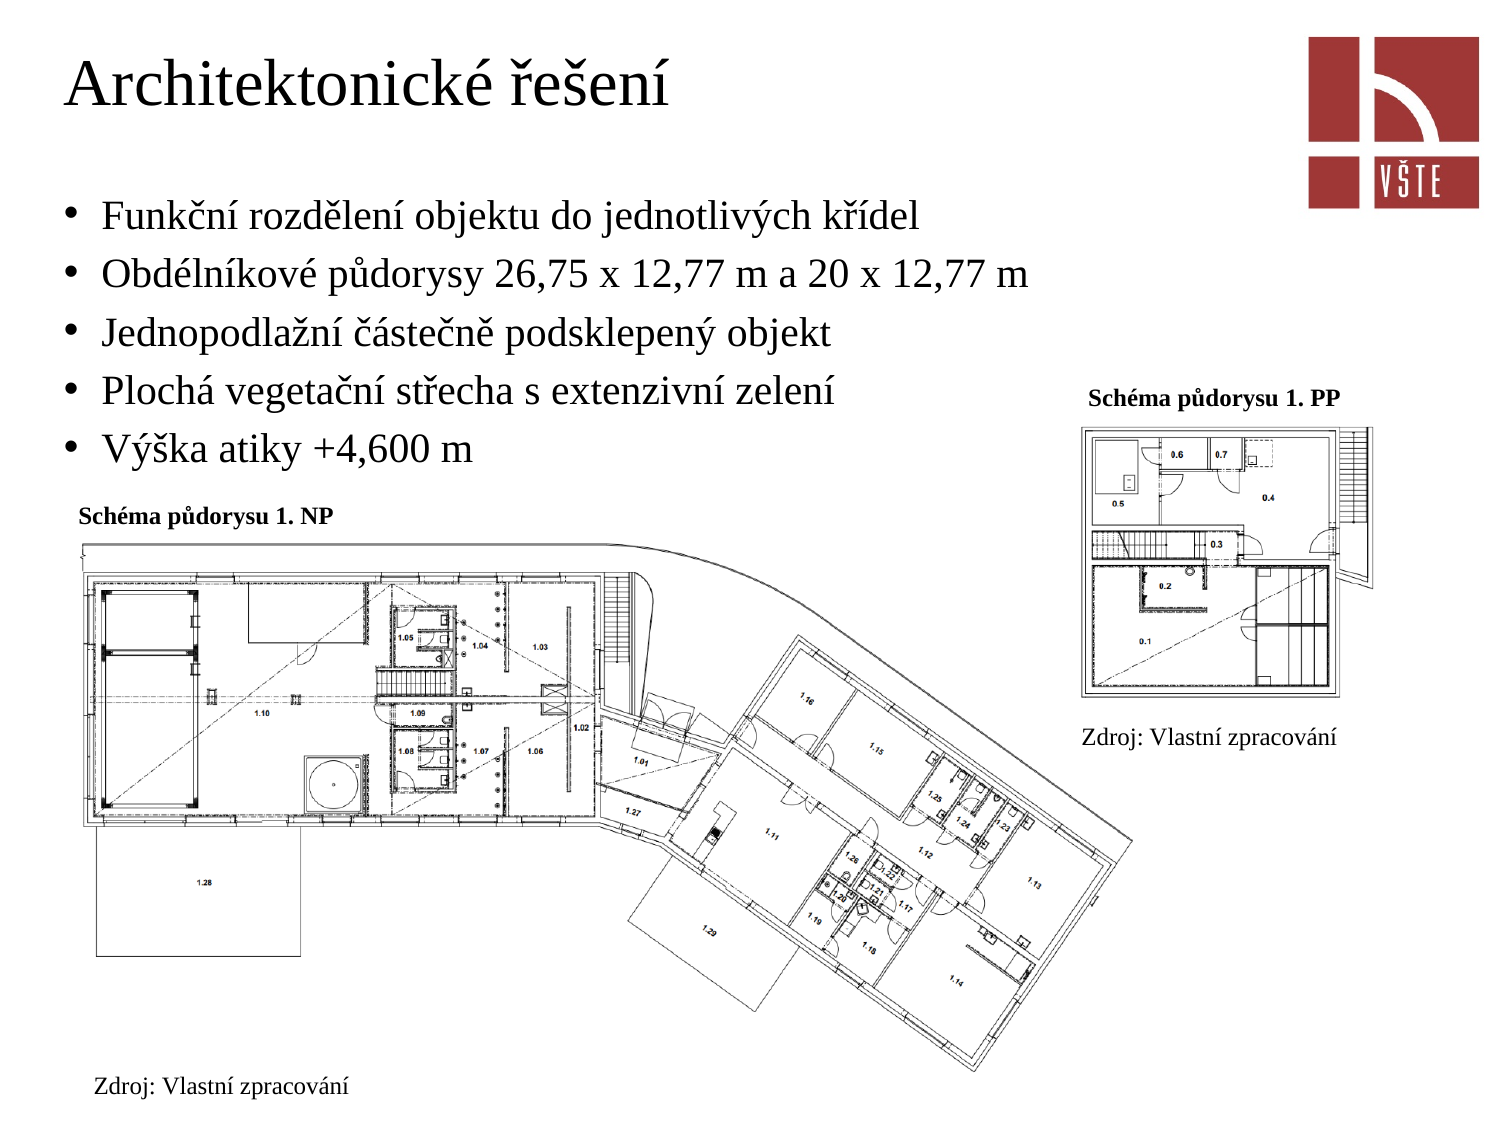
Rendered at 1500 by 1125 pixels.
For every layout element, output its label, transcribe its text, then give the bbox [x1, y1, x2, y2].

text_box Schéma půdorysu 1. PP [1073, 373, 1463, 419]
list Funkční rozdělení objektu do jednotlivých křídel Obdélníkové půdorysy 26,75 x 12,77 m a 20 x 12,77 m Jednopodlažní částečně podsklepený objekt Plochá vegetační střecha s extenzivní zelení Výška atiky +4,600 m [48, 179, 1451, 486]
title Architektonické řešení [48, 22, 1074, 146]
text_box Schéma půdorysu 1. NP [63, 491, 561, 537]
picture [78, 416, 1384, 1075]
text_box Zdroj: Vlastní zpracování [78, 1075, 744, 1107]
text_box Zdroj: Vlastní zpracování [1141, 712, 1500, 758]
picture [1298, 22, 1500, 226]
